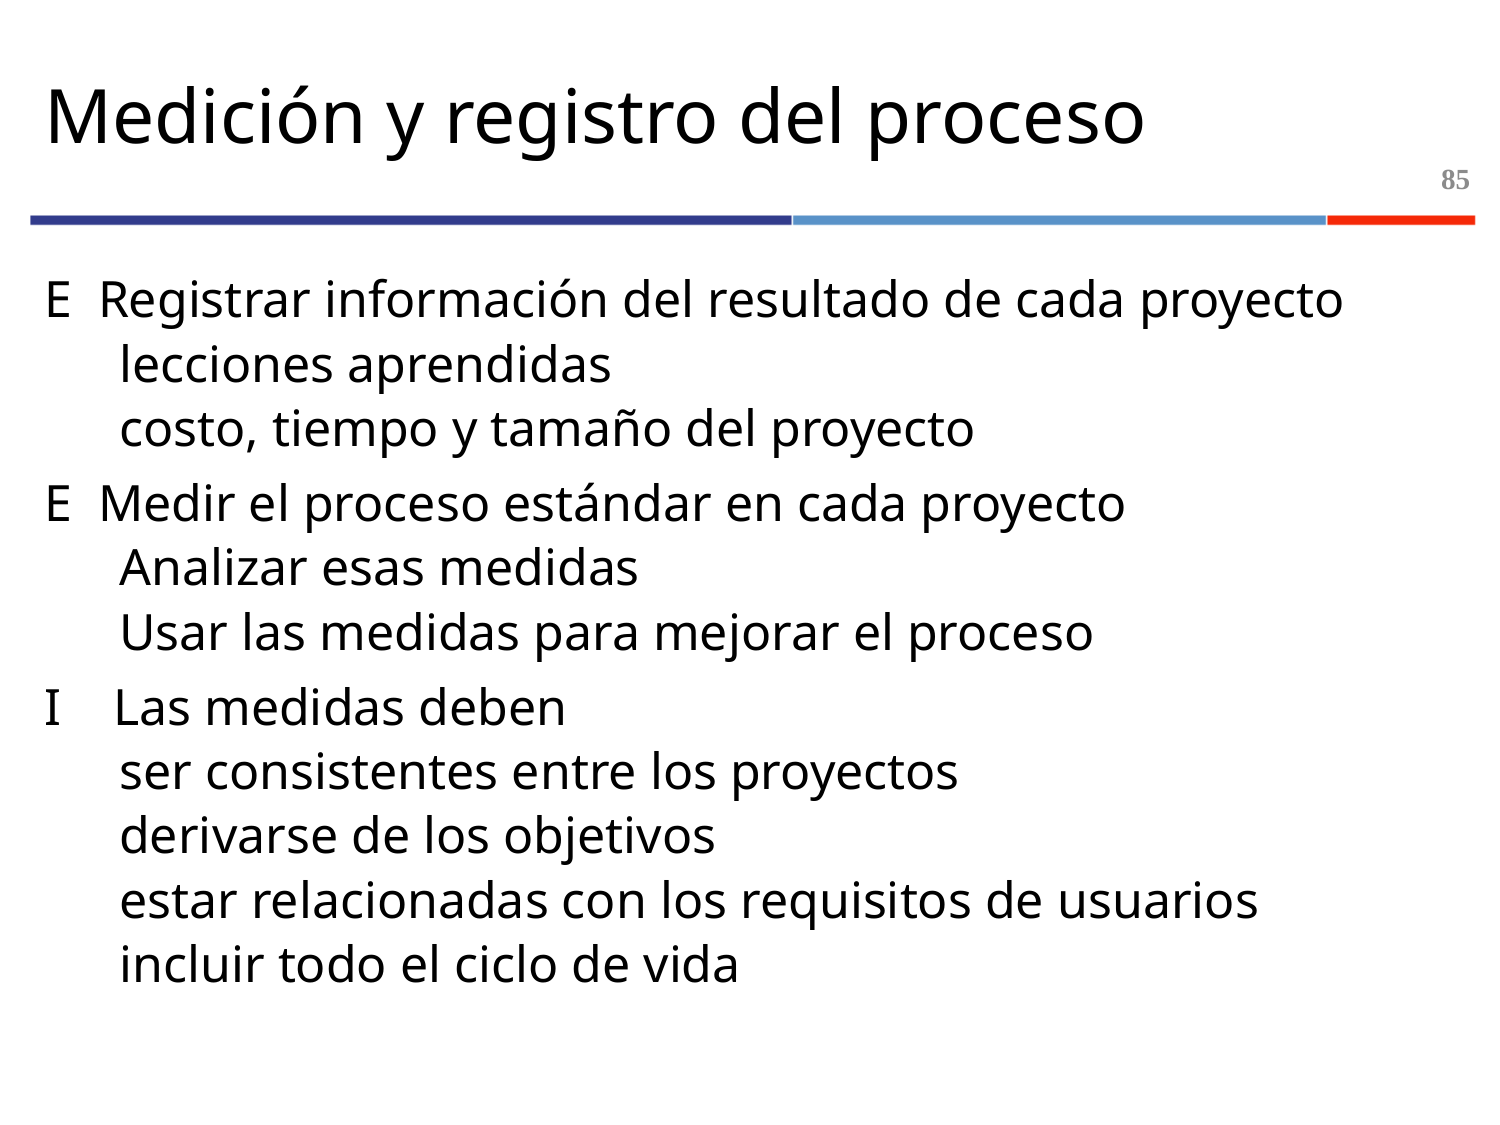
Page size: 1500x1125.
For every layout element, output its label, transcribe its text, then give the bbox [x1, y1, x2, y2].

picture [23, 208, 1483, 233]
slide_number 85 [1387, 148, 1471, 209]
title Medición y registro del proceso [29, 18, 1388, 209]
list E Registrar información del resultado de cada proyecto lecciones aprendidas costo, tiempo y tamaño del proyecto E Medir el proceso estándar en cada proyecto Analizar esas medidas Usar las medidas para mejorar el proceso I Las medidas deben ser consistentes entre los proyectos derivarse de los objetivos estar relacionadas con los requisitos de usuarios incluir todo el ciclo de vida [29, 267, 1471, 1094]
